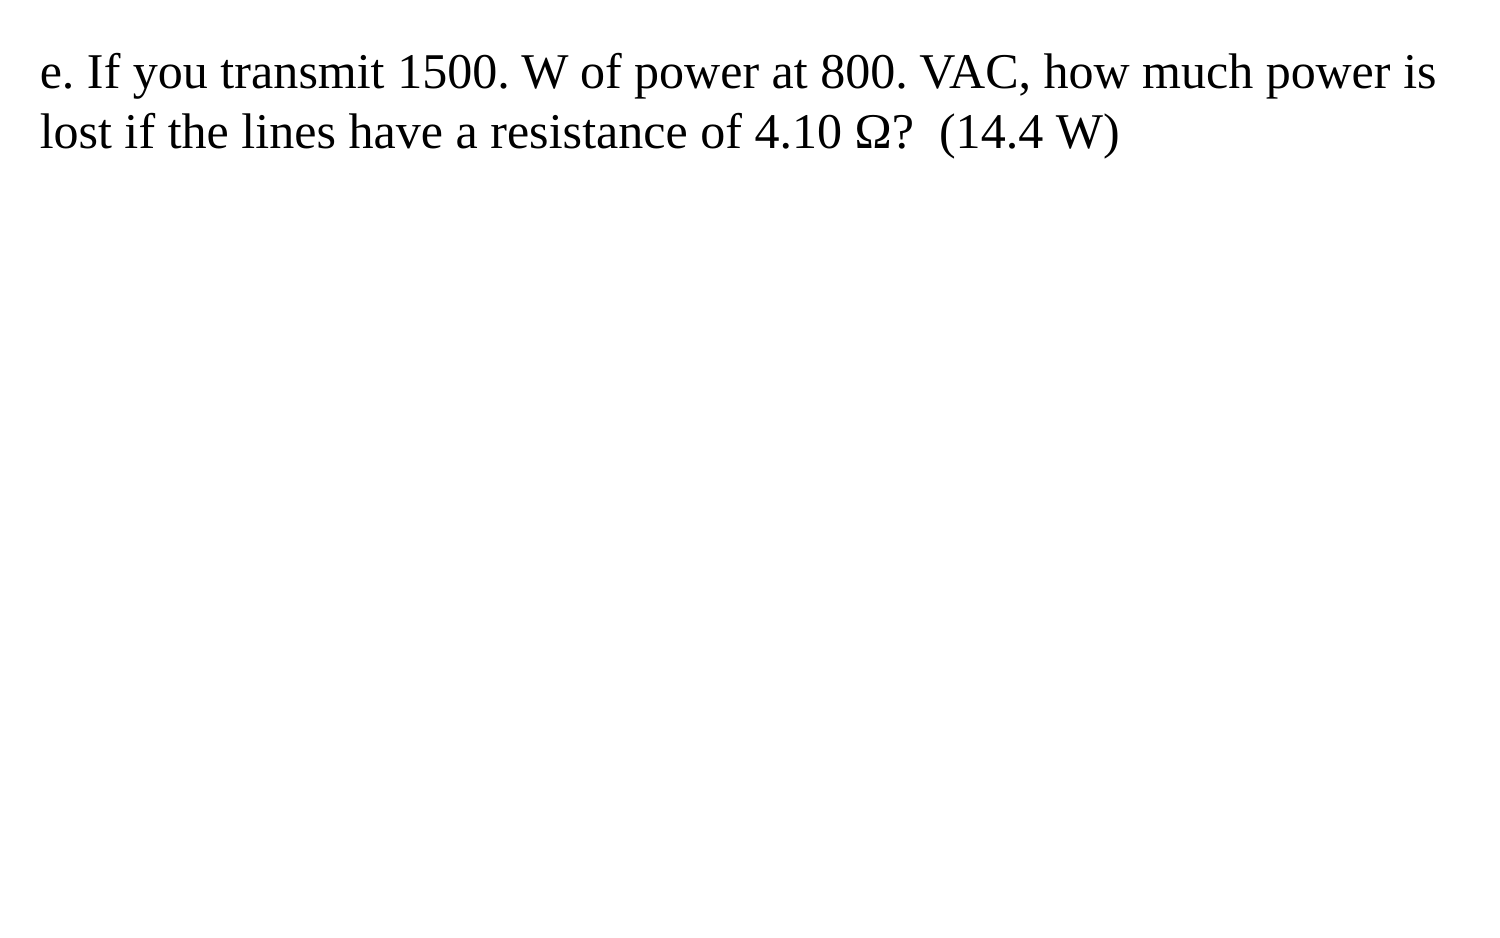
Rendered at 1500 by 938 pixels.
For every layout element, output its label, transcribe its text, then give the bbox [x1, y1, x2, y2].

text_box e. If you transmit 1500. W of power at 800. VAC, how much power is lost if the lines have a resistance of 4.10 Ω? (14.4 W) [24, 31, 1475, 166]
